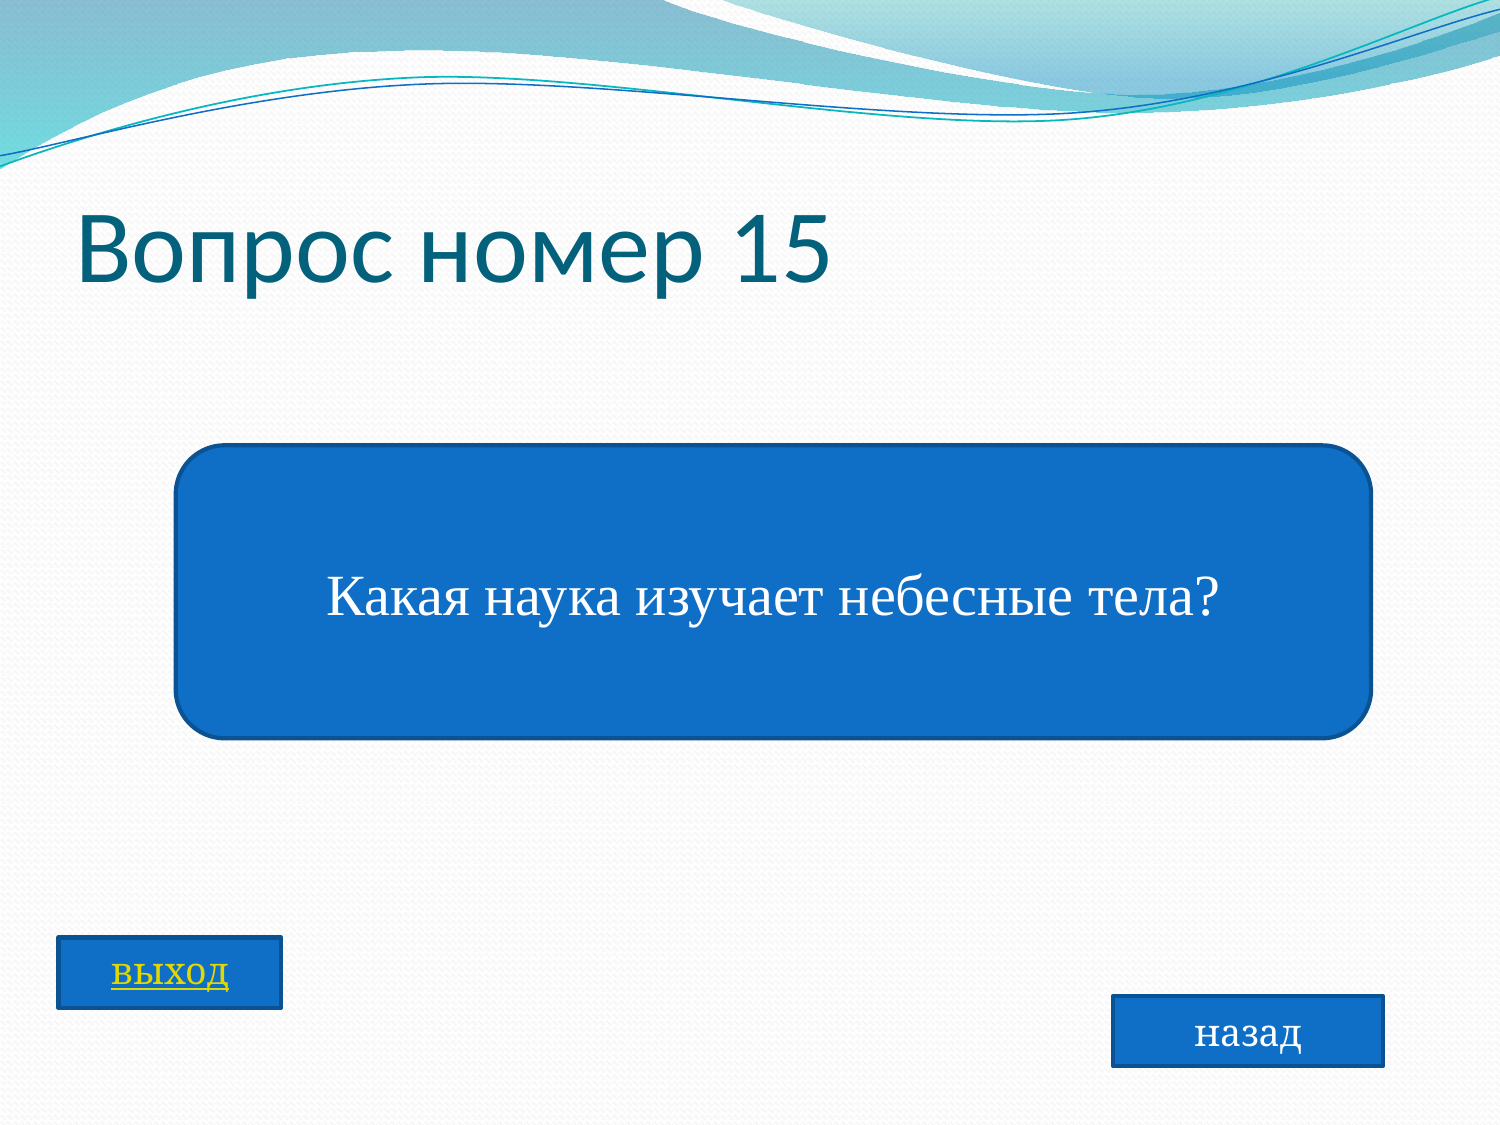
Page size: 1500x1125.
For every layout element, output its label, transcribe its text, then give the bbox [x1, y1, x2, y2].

text_box выход [56, 935, 283, 1010]
text_box назад [1111, 994, 1385, 1068]
text_box Какая наука изучает небесные тела? [173, 443, 1374, 741]
title Вопрос номер 15 [75, 115, 1425, 303]
